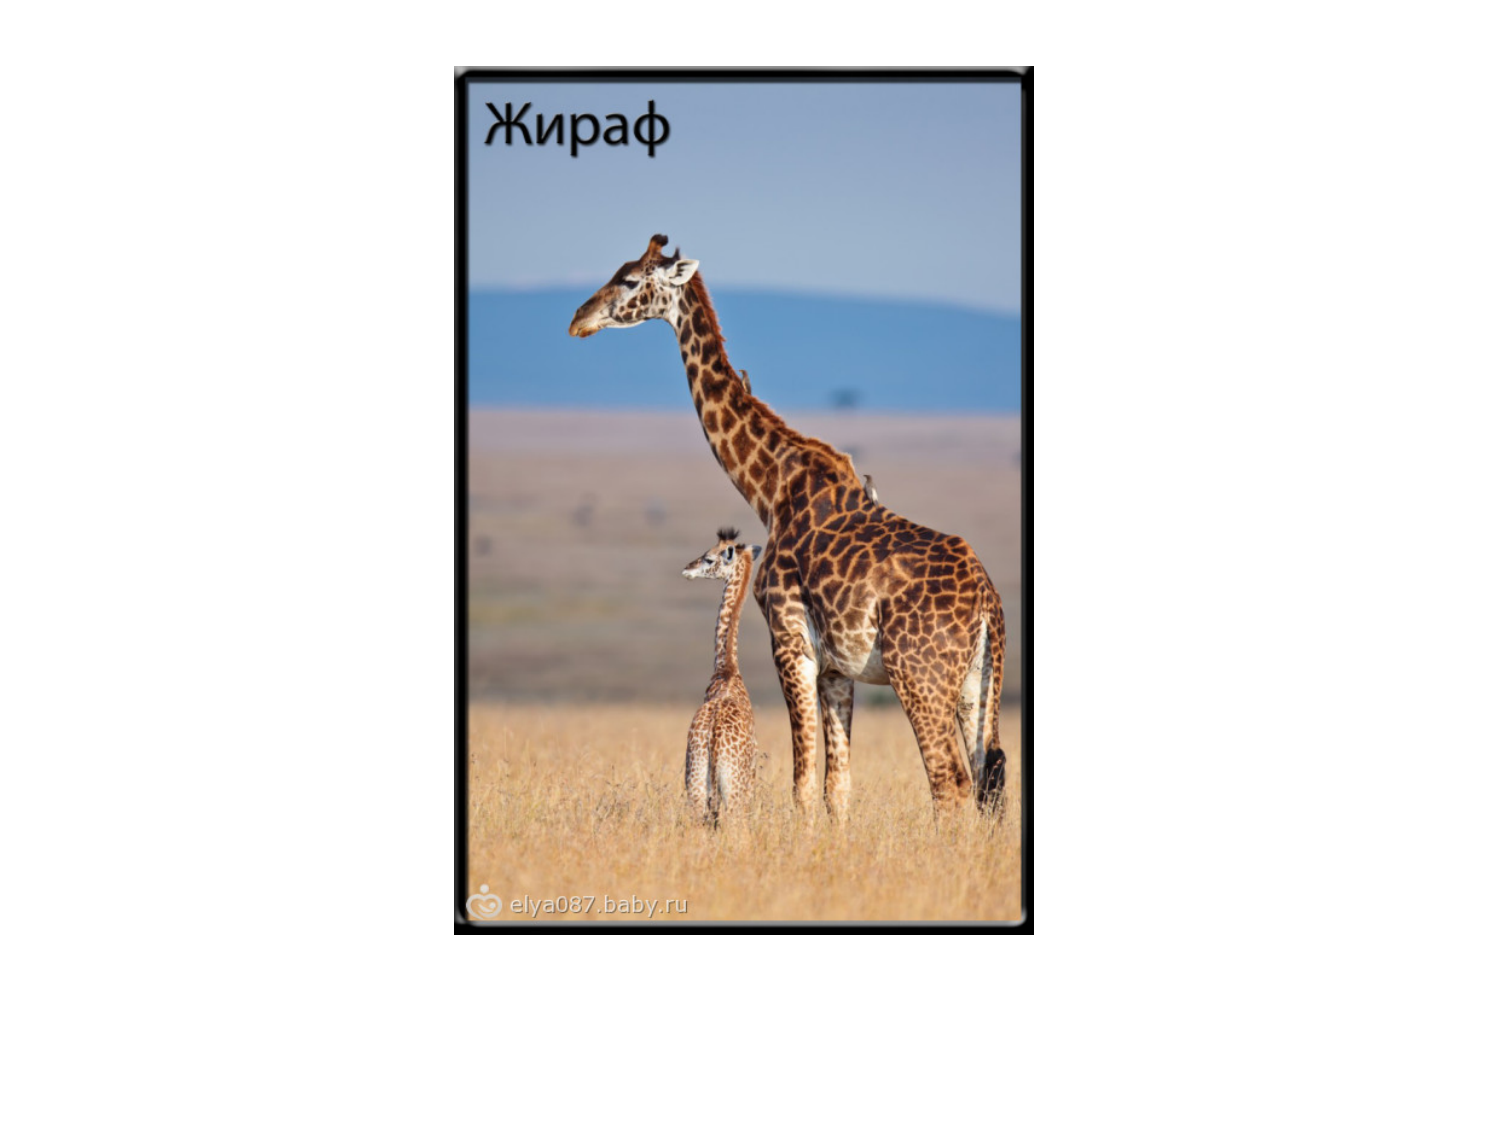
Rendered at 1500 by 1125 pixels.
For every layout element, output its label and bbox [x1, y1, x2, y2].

list [454, 66, 1034, 935]
